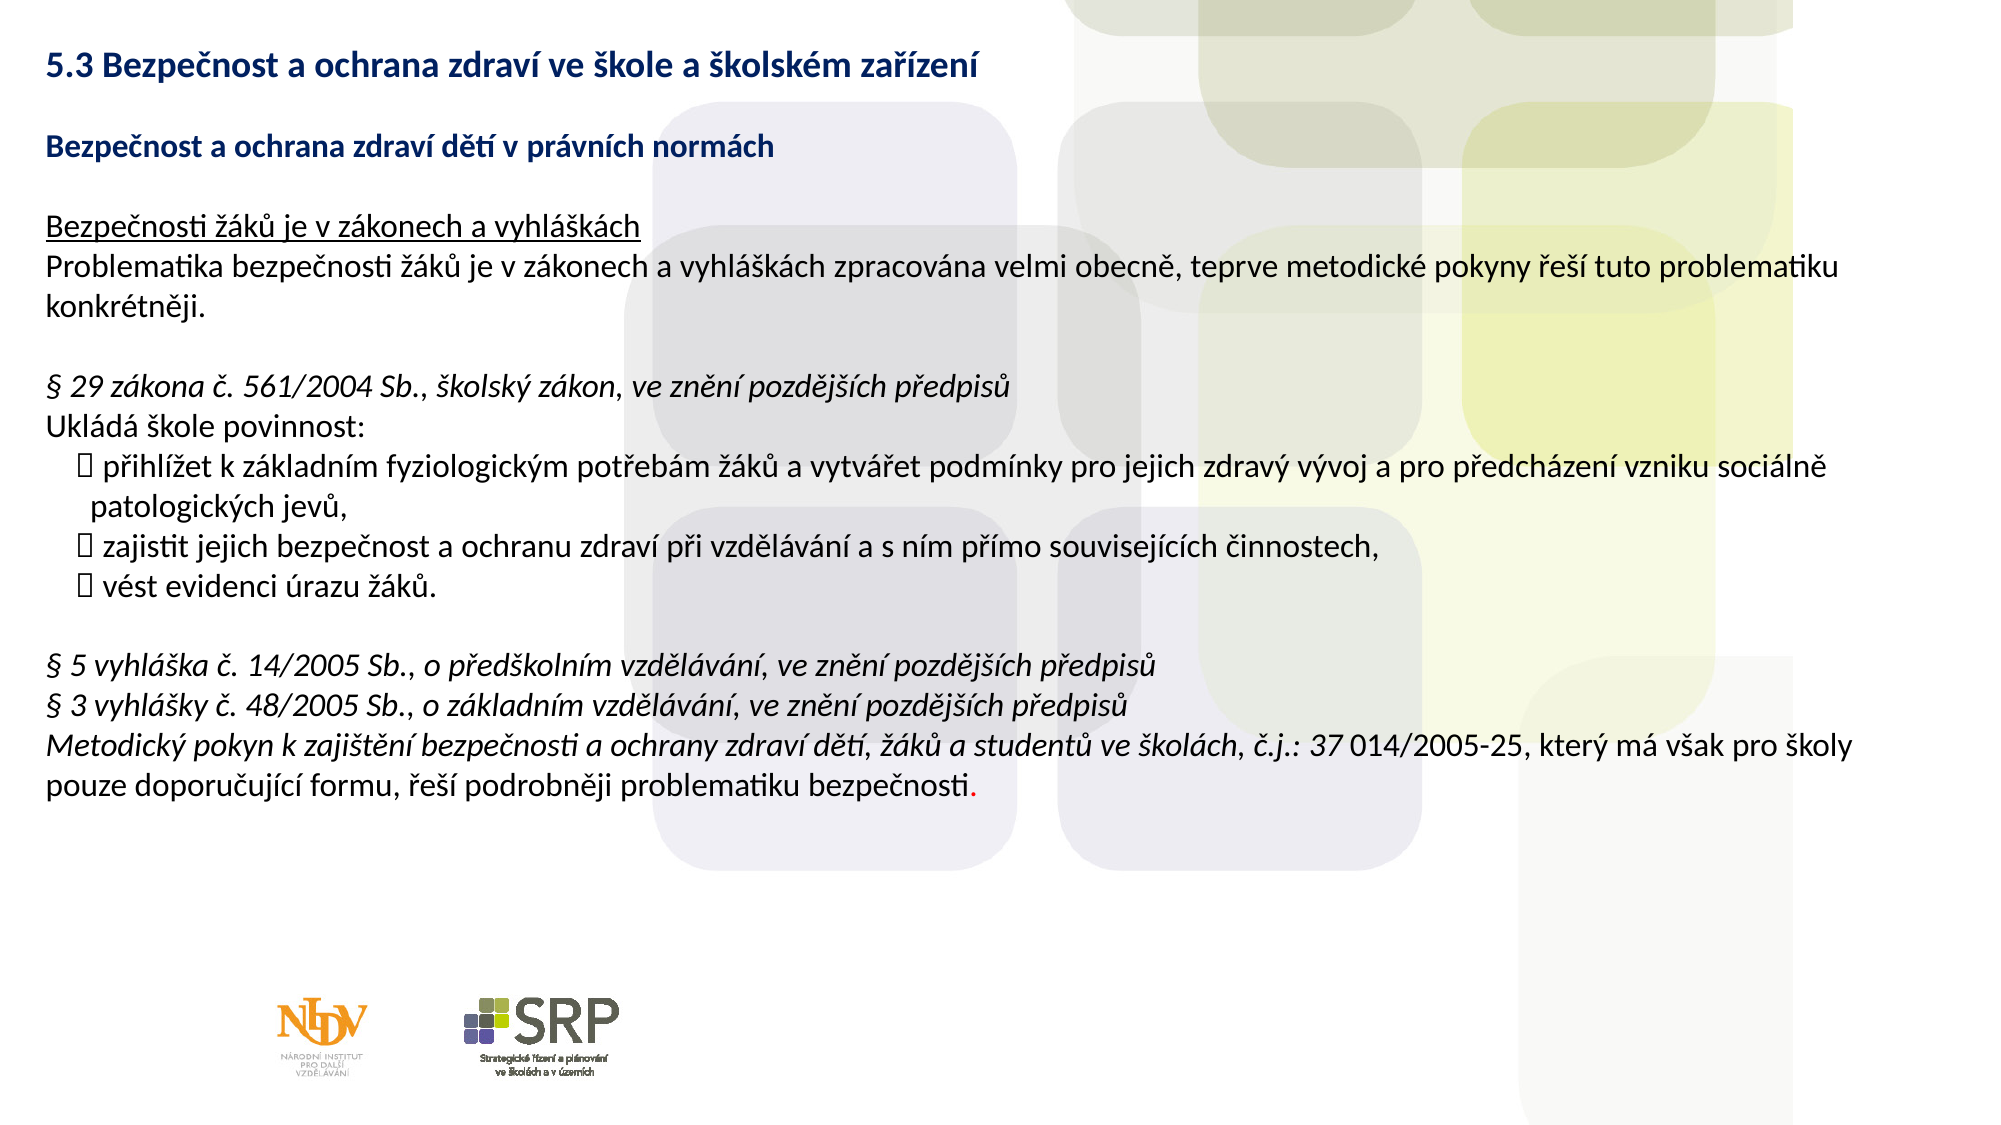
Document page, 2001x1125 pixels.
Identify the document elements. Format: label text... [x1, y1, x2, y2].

picture [202, 0, 1793, 1125]
text_box 5.3 Bezpečnost a ochrana zdraví ve škole a školském zařízení Bezpečnost a ochrana zdraví dětí v právních normách Bezpečnosti žáků je v zákonech a vyhláškách Problematika bezpečnosti žáků je v zákonech a vyhláškách zpracována velmi obecně, teprve metodické pokyny řeší tuto problematiku konkrétněji. § 29 zákona č. 561/2004 Sb., školský zákon, ve znění pozdějších předpisů Ukládá škole povinnost:  přihlížet k základním fyziologickým potřebám žáků a vytvářet podmínky pro jejich zdravý vývoj a pro předcházení vzniku sociálně patologických jevů,  zajistit jejich bezpečnost a ochranu zdraví při vzdělávání a s ním přímo souvisejících činnostech,  vést evidenci úrazu žáků. § 5 vyhláška č. 14/2005 Sb., o předškolním vzdělávání, ve znění pozdějších předpisů § 3 vyhlášky č. 48/2005 Sb., o základním vzdělávání, ve znění pozdějších předpisů Metodický pokyn k zajištění bezpečnosti a ochrany zdraví dětí, žáků a studentů ve školách, č.j.: 37 014/2005-25, který má však pro školy pouze doporučující formu, řeší podrobněji problematiku bezpečnosti. [1793, 32, 1918, 811]
text_box 5.3 Bezpečnost a ochrana zdraví ve škole a školském zařízení Bezpečnost a ochrana zdraví dětí v právních normách Bezpečnosti žáků je v zákonech a vyhláškách Problematika bezpečnosti žáků je v zákonech a vyhláškách zpracována velmi obecně, teprve metodické pokyny řeší tuto problematiku konkrétněji. § 29 zákona č. 561/2004 Sb., školský zákon, ve znění pozdějších předpisů Ukládá škole povinnost:  přihlížet k základním fyziologickým potřebám žáků a vytvářet podmínky pro jejich zdravý vývoj a pro předcházení vzniku sociálně patologických jevů,  zajistit jejich bezpečnost a ochranu zdraví při vzdělávání a s ním přímo souvisejících činnostech,  vést evidenci úrazu žáků. § 5 vyhláška č. 14/2005 Sb., o předškolním vzdělávání, ve znění pozdějších předpisů § 3 vyhlášky č. 48/2005 Sb., o základním vzdělávání, ve znění pozdějších předpisů Metodický pokyn k zajištění bezpečnosti a ochrany zdraví dětí, žáků a studentů ve školách, č.j.: 37 014/2005-25, který má však pro školy pouze doporučující formu, řeší podrobněji problematiku bezpečnosti. [30, 32, 202, 811]
